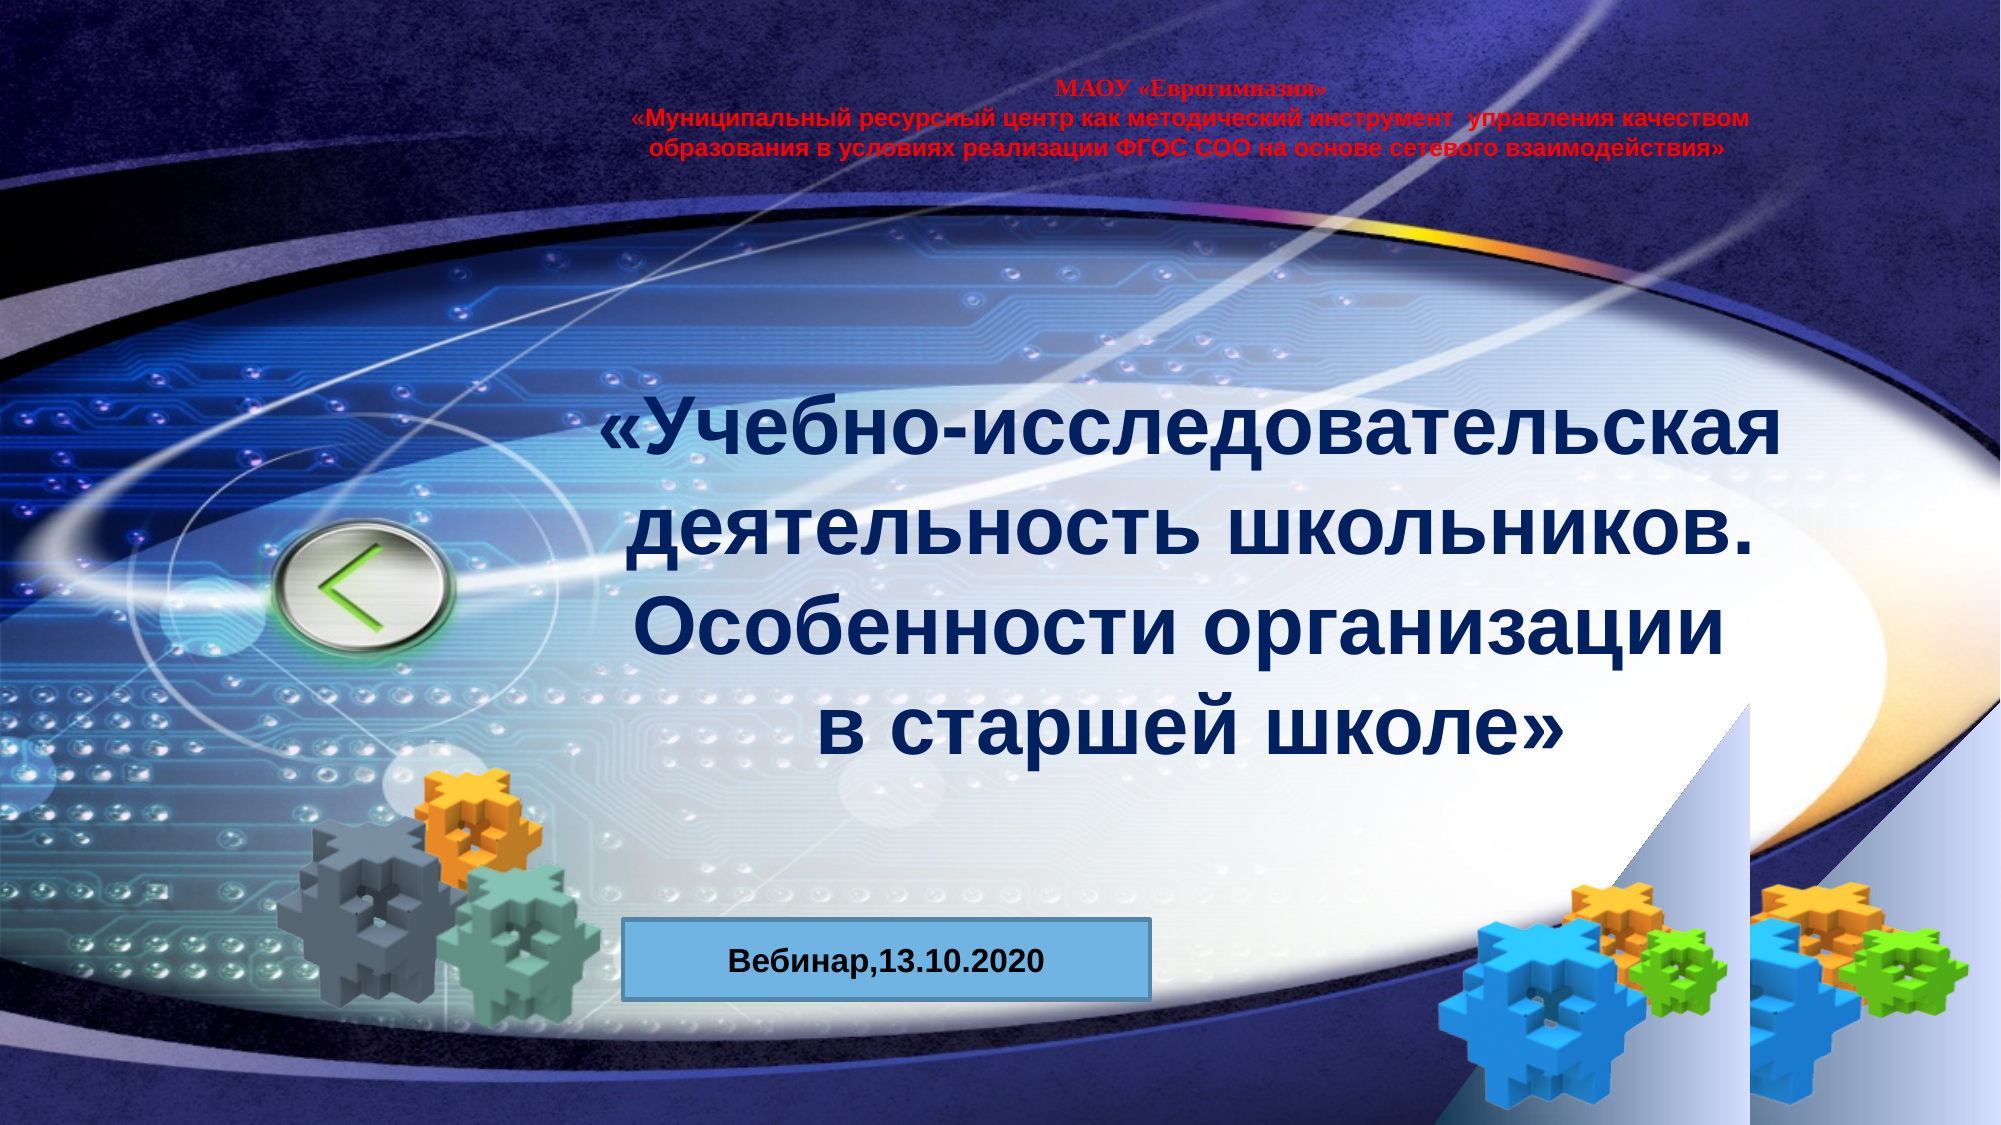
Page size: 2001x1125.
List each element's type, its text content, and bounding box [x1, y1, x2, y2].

text_box [1431, 958, 1753, 1125]
text_box МАОУ «Еврогимназия» «Муниципальный ресурсный центр как методический инструмент управления качеством образования в условиях реализации ФГОС СОО на основе сетевого взаимодействия» «Учебно-исследовательская деятельность школьников. Особенности организации в старшей школе» [577, 64, 1805, 958]
picture [0, 0, 2001, 1125]
text_box Вебинар,13.10.2020 [621, 958, 1152, 1002]
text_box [271, 763, 604, 1032]
